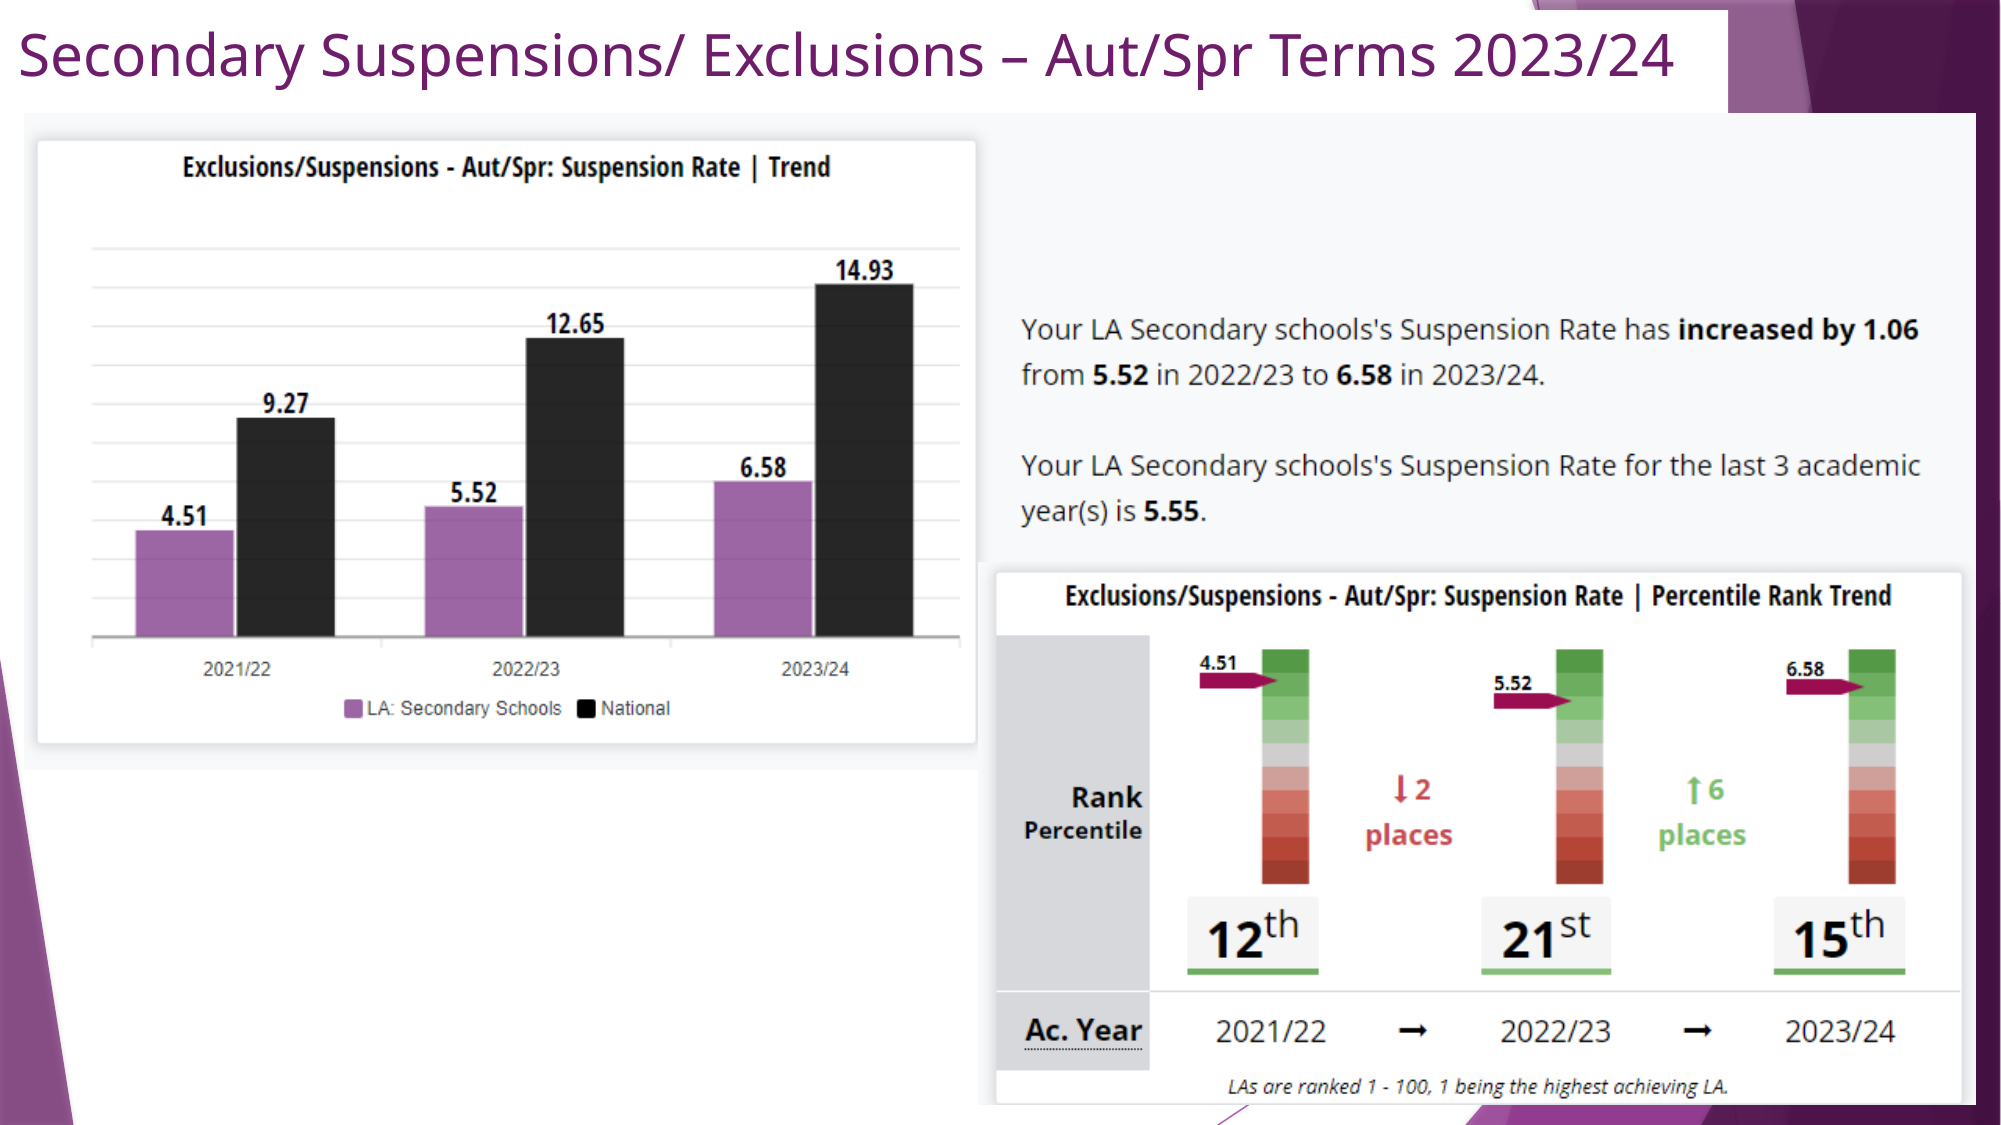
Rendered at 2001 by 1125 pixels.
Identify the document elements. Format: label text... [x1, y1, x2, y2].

title Secondary Suspensions/ Exclusions – Aut/Spr Terms 2023/24 [3, 10, 1729, 138]
picture [23, 113, 1977, 1106]
